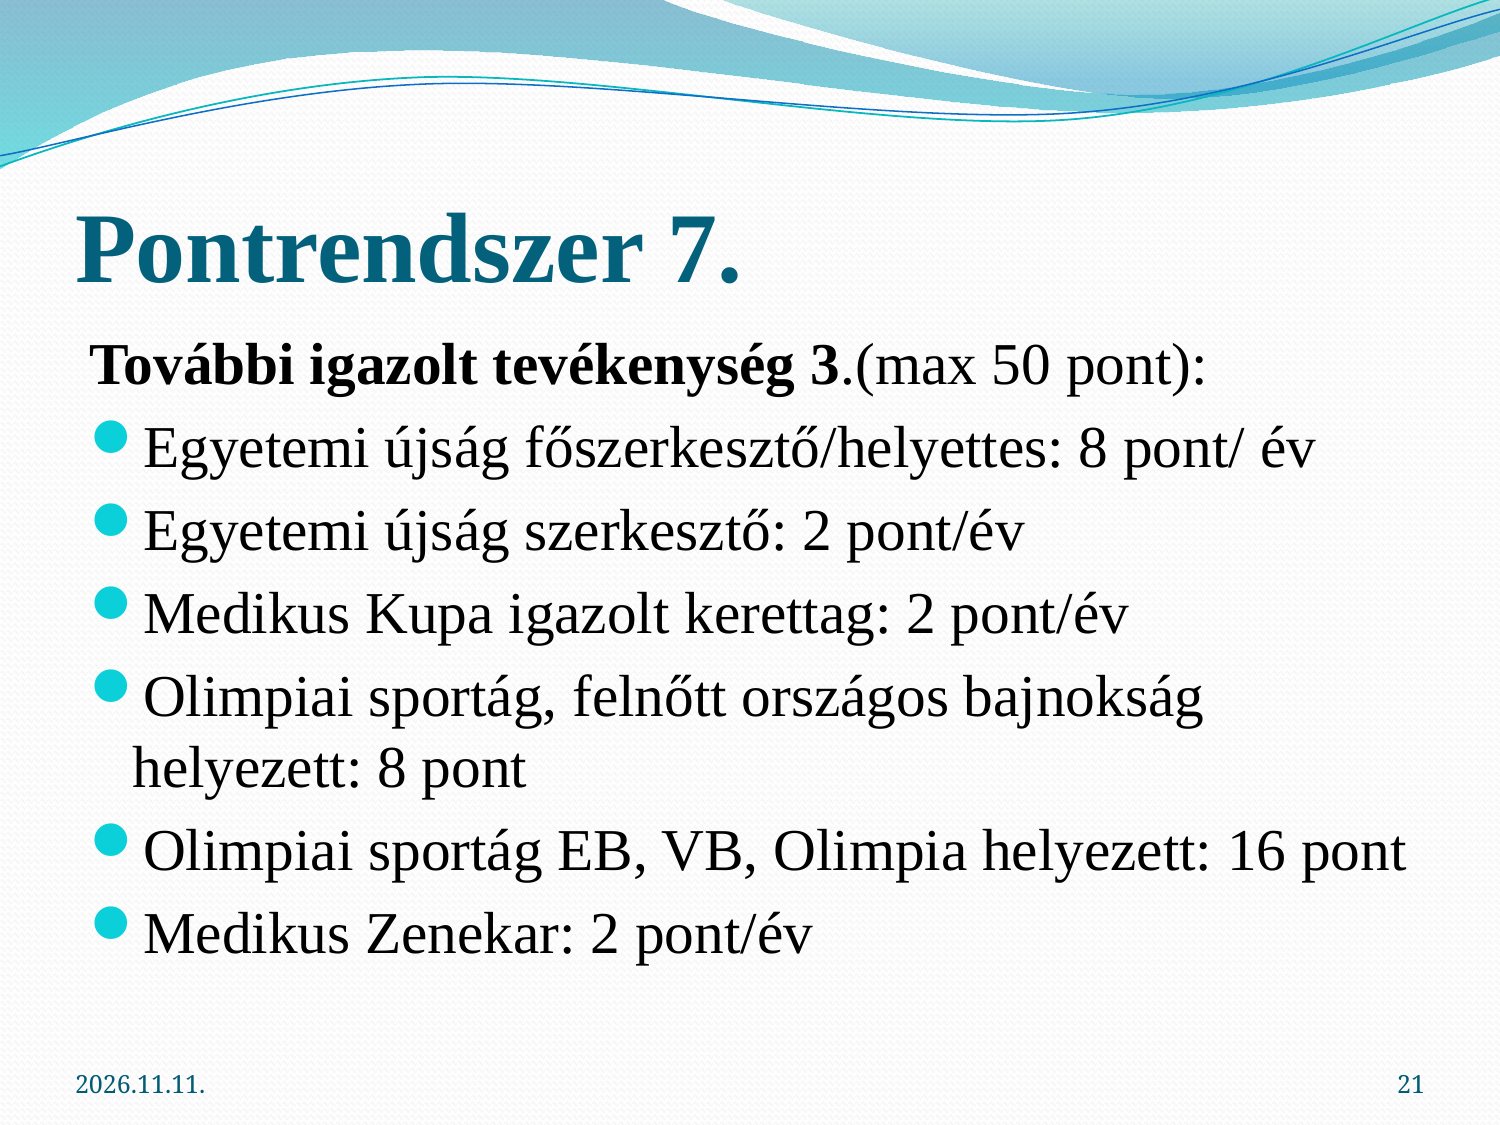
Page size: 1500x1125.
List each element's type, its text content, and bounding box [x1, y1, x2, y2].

slide_number 21 [1299, 1042, 1425, 1103]
list További igazolt tevékenység 3.(max 50 pont): Egyetemi újság főszerkesztő/helyettes: 8 pont/ év Egyetemi újság szerkesztő: 2 pont/év Medikus Kupa igazolt kerettag: 2 pont/év Olimpiai sportág, felnőtt országos bajnokság helyezett: 8 pont Olimpiai sportág EB, VB, Olimpia helyezett: 16 pont Medikus Zenekar: 2 pont/év [75, 317, 1425, 1038]
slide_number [75, 1042, 425, 1103]
title Pontrendszer 7. [75, 115, 1425, 303]
